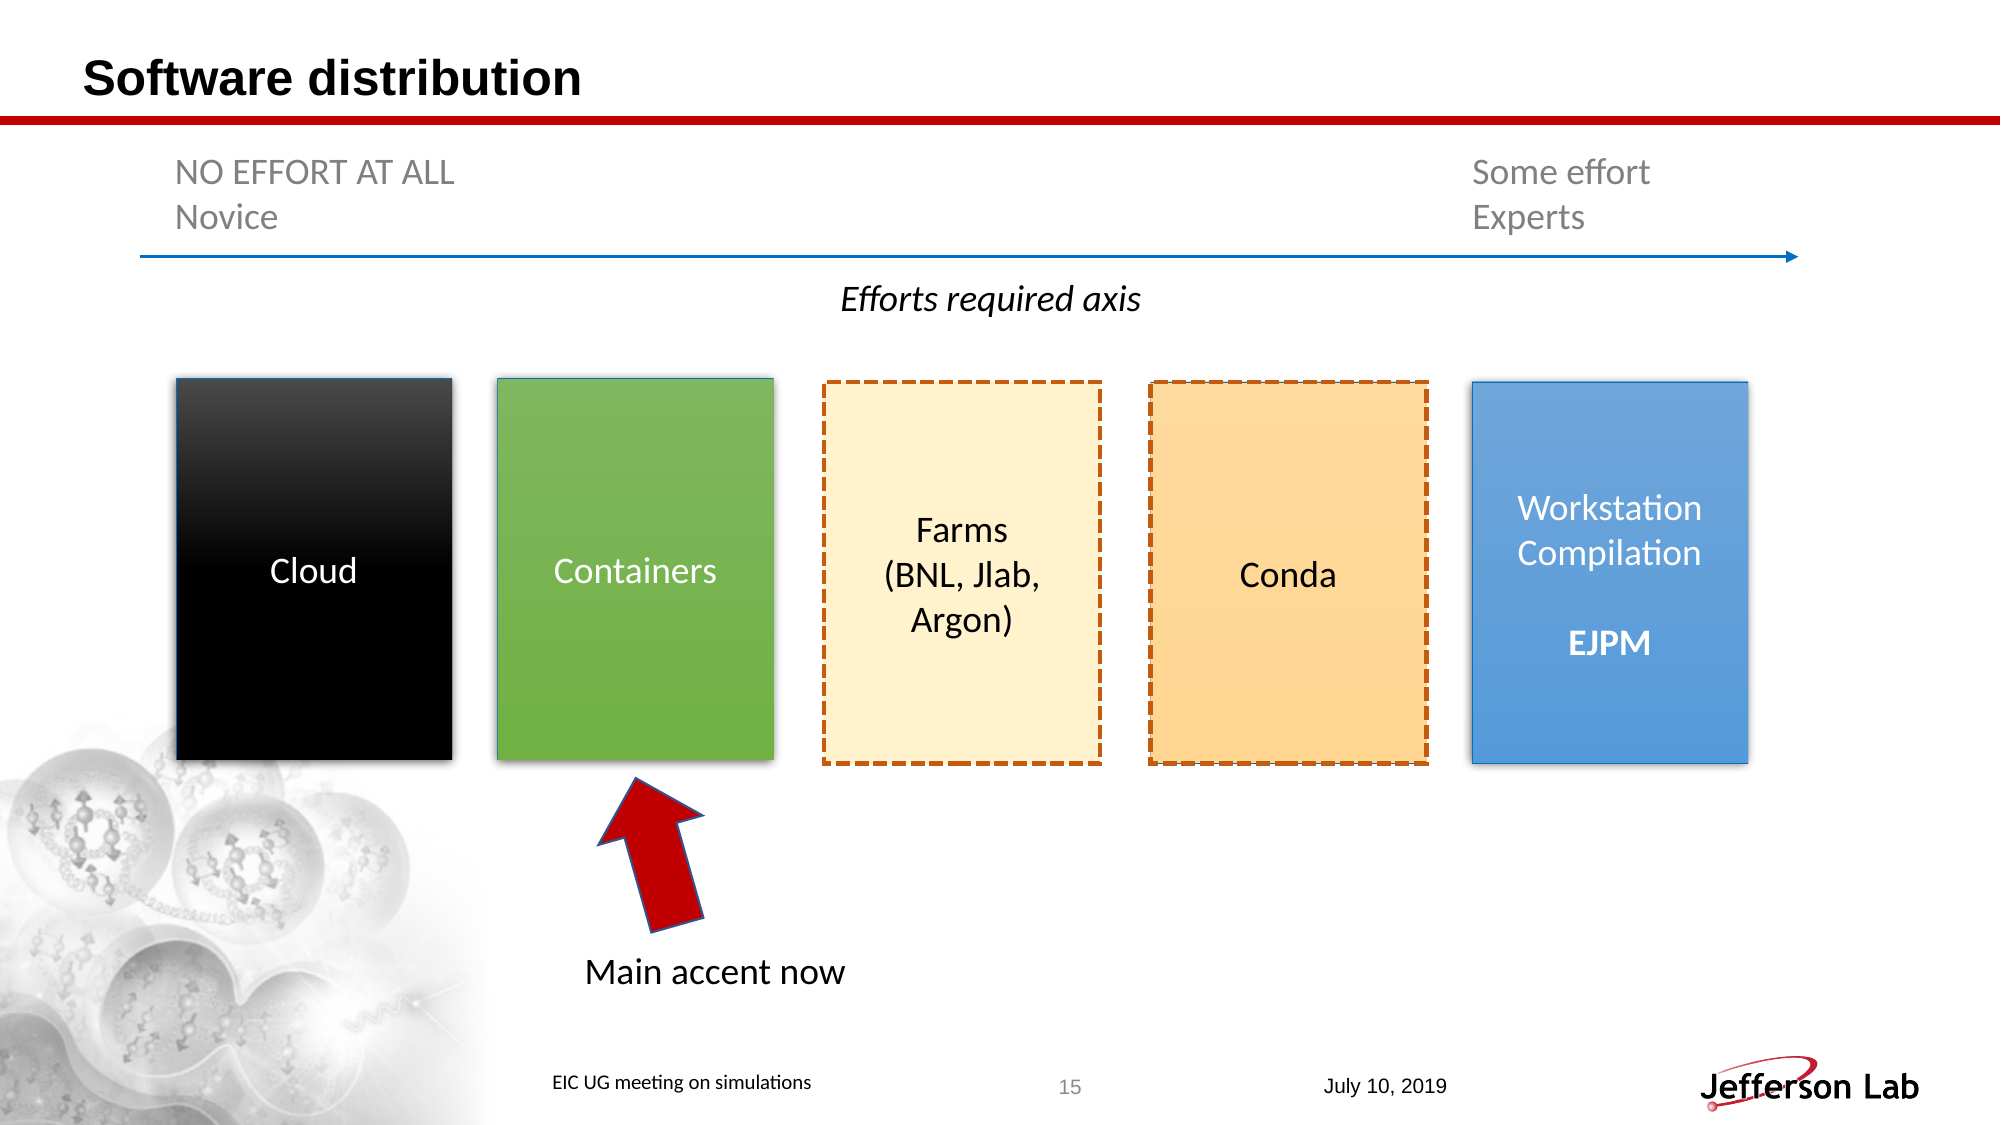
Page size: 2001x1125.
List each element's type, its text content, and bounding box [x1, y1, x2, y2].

text_box Farms (BNL, Jlab, Argon) [823, 381, 1101, 764]
picture [0, 694, 503, 1125]
text_box Conda [1150, 381, 1427, 764]
text_box NO EFFORT AT ALL Novice [160, 139, 471, 245]
title Software distribution [67, 39, 1919, 120]
text_box [596, 776, 706, 934]
text_box Cloud [176, 378, 453, 760]
text_box Main accent now [569, 939, 862, 1000]
text_box Some effort Experts [1457, 139, 1858, 245]
picture [1698, 1047, 1933, 1124]
text_box Containers [497, 378, 774, 760]
text_box Efforts required axis [825, 266, 1157, 327]
slide_number 15 [1011, 1060, 1129, 1111]
text_box Workstation Compilation EJPM [1471, 381, 1749, 764]
